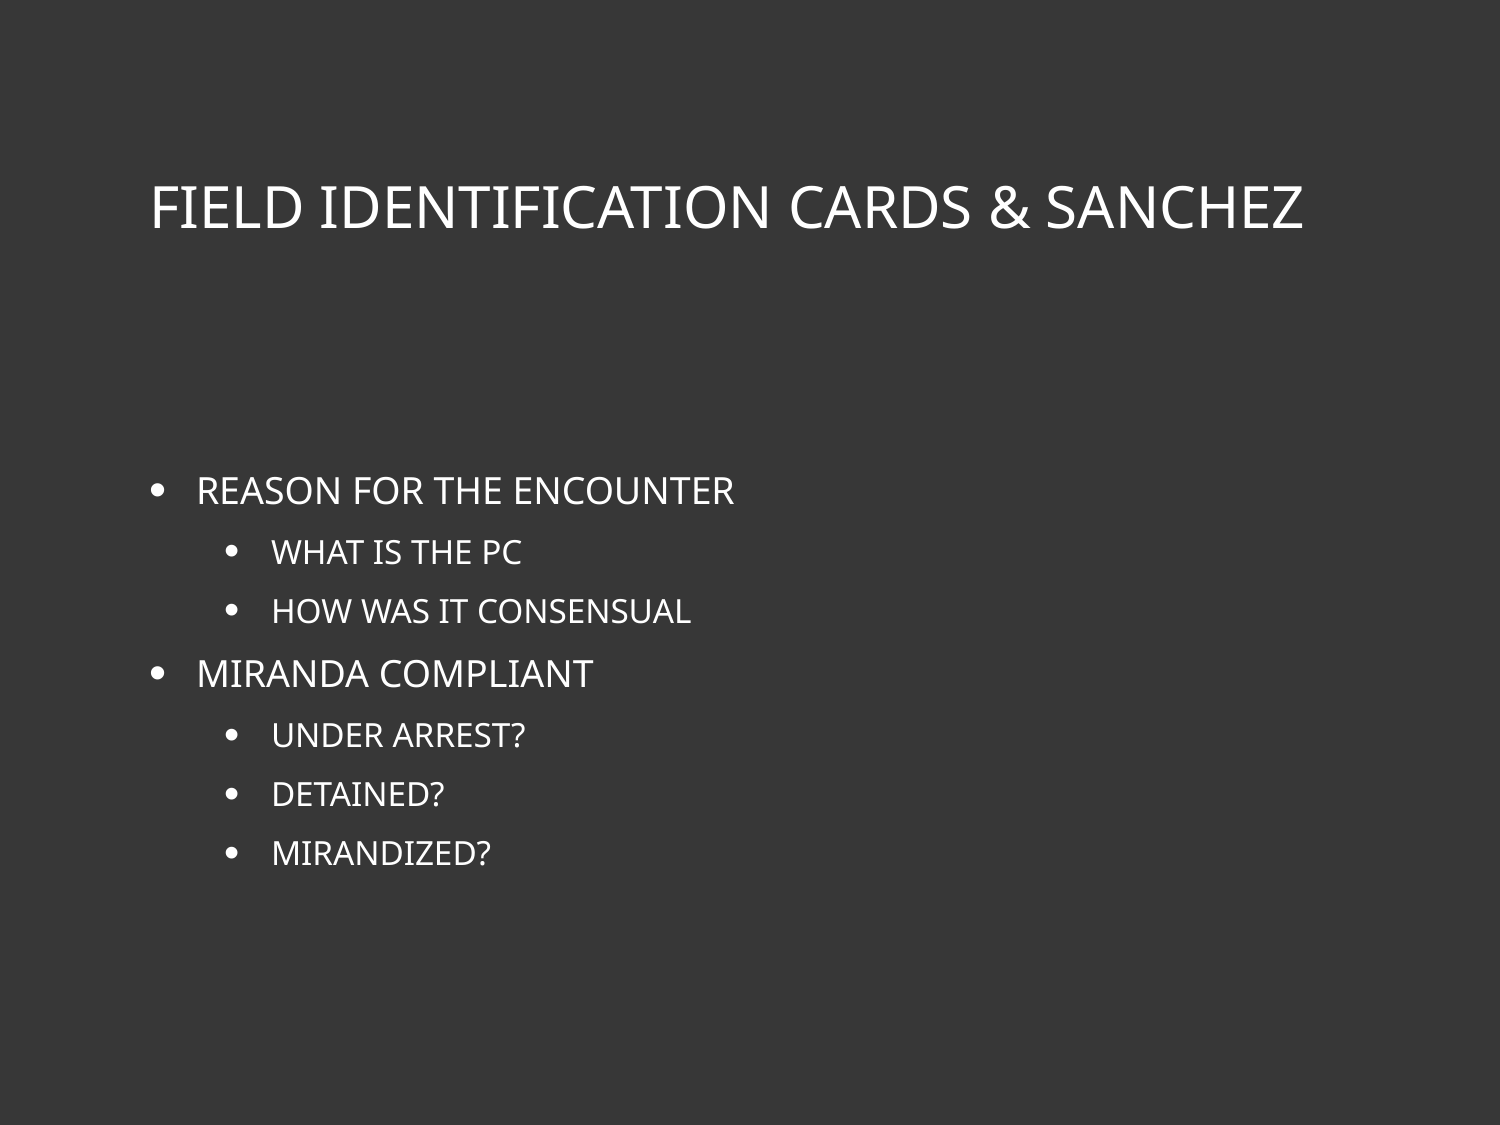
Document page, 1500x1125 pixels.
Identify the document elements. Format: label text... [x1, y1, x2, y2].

title Field Identification Cards & Sanchez [134, 97, 1367, 314]
list Reason for the encounter What is the PC How was it consensual Miranda Compliant Under arrest? Detained? Mirandized? [134, 338, 1367, 1001]
